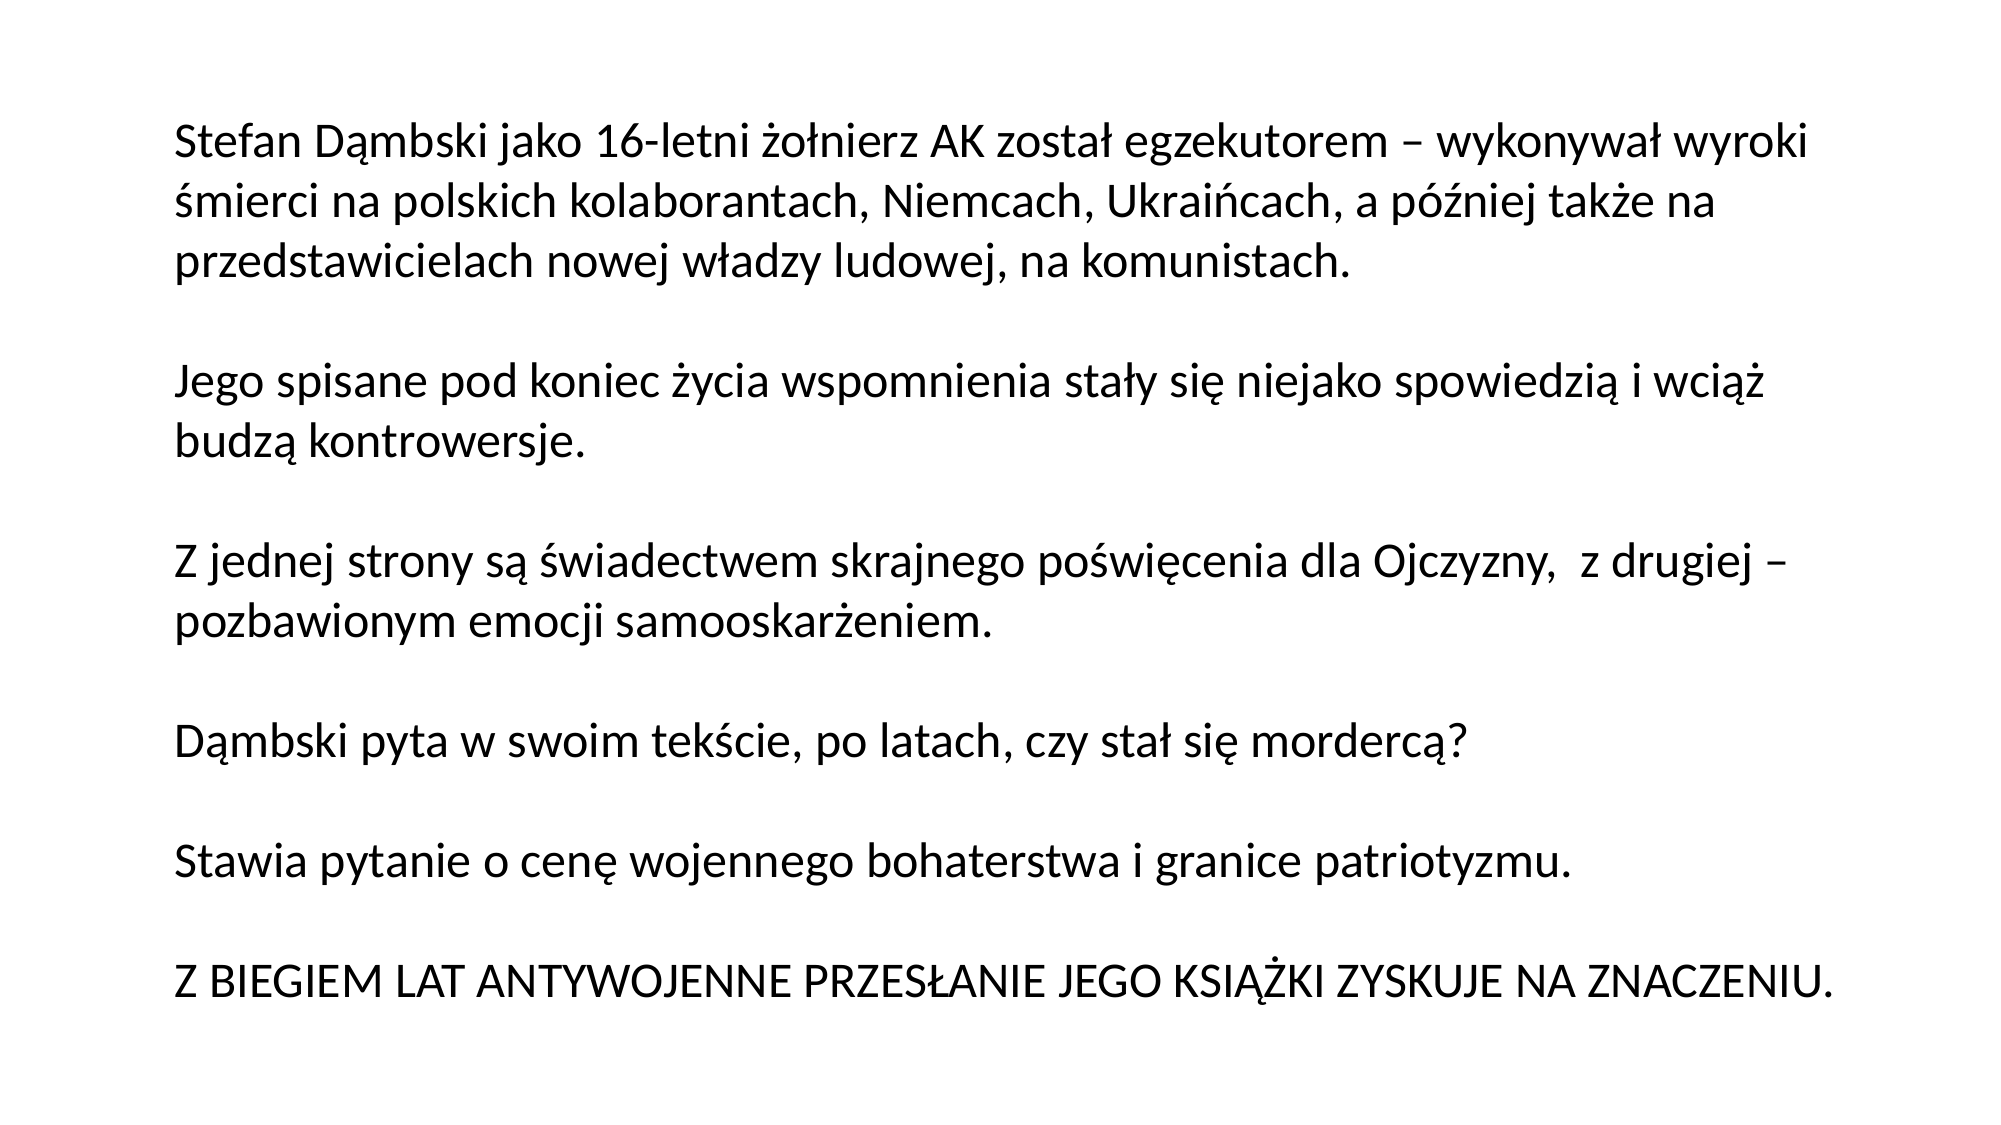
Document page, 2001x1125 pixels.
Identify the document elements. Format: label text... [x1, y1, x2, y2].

text_box Stefan Dąmbski jako 16-letni żołnierz AK został egzekutorem – wykonywał wyroki śmierci na polskich kolaborantach, Niemcach, Ukraińcach, a później także na przedstawicielach nowej władzy ludowej, na komunistach. Jego spisane pod koniec życia wspomnienia stały się niejako spowiedzią i wciąż budzą kontrowersje. Z jednej strony są świadectwem skrajnego poświęcenia dla Ojczyzny, z drugiej – pozbawionym emocji samooskarżeniem. Dąmbski pyta w swoim tekście, po latach, czy stał się mordercą? Stawia pytanie o cenę wojennego bohaterstwa i granice patriotyzmu. Z BIEGIEM LAT ANTYWOJENNE PRZESŁANIE JEGO KSIĄŻKI ZYSKUJE NA ZNACZENIU. [160, 100, 1877, 1016]
